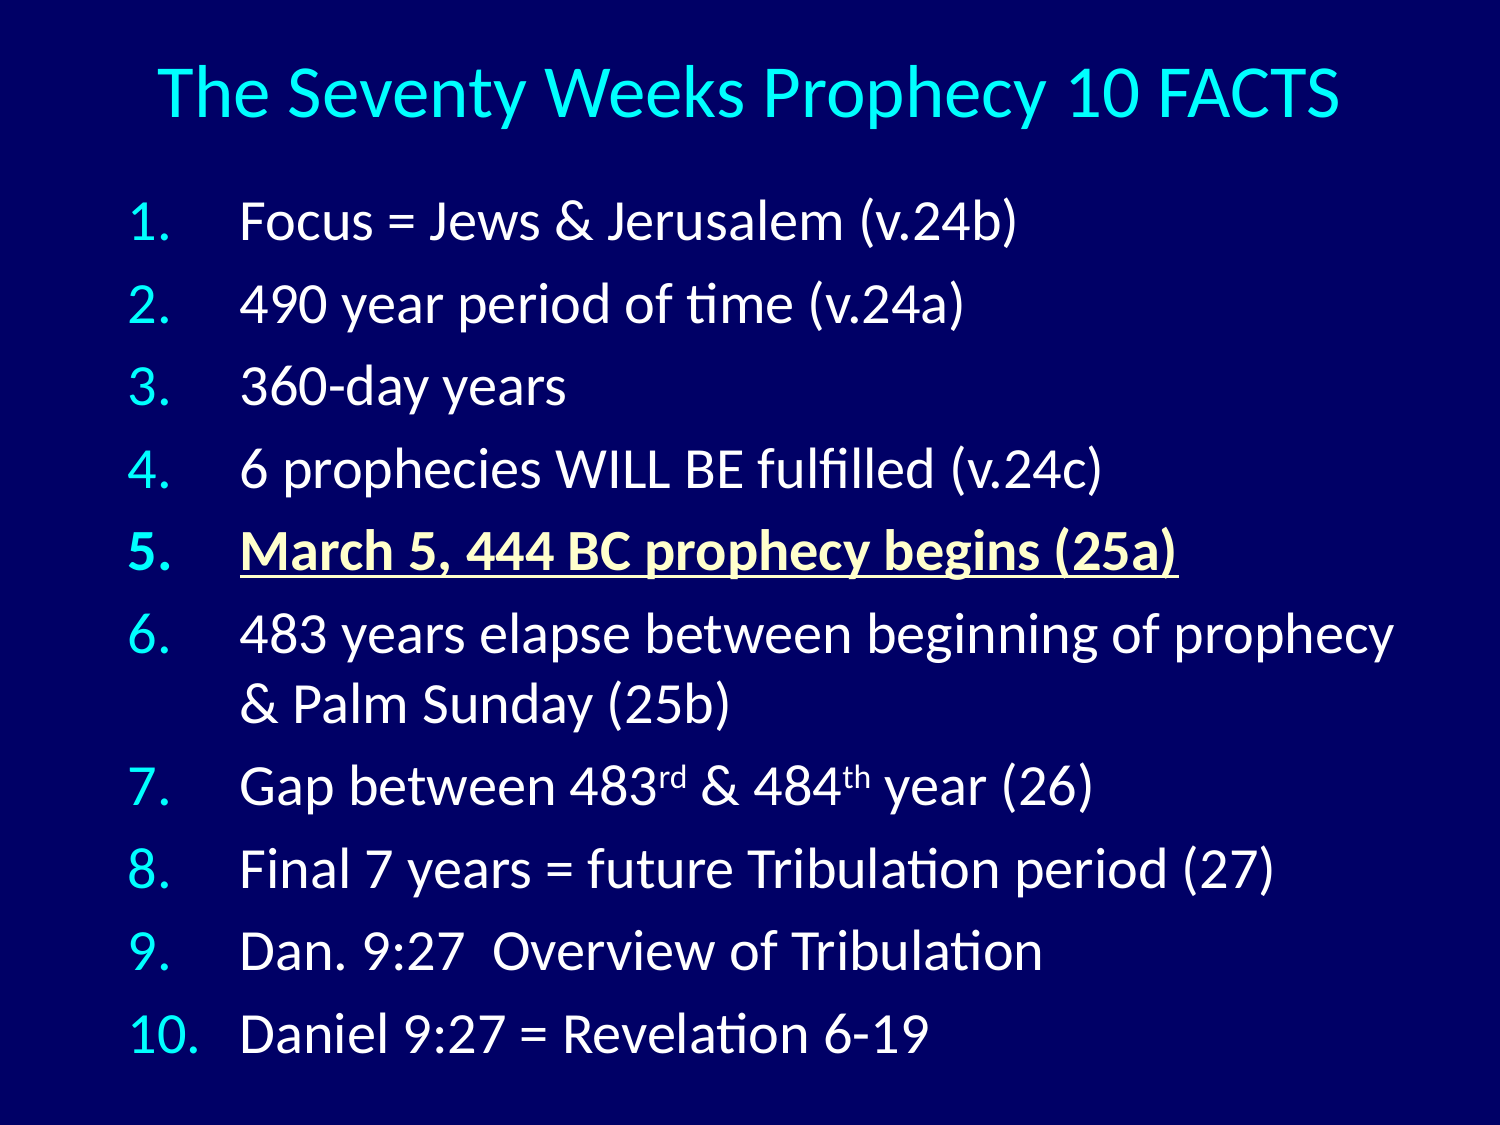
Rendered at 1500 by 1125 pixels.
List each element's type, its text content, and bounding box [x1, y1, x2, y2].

title The Seventy Weeks Prophecy 10 FACTS [137, 37, 1363, 150]
list Focus = Jews & Jerusalem (v.24b) 490 year period of time (v.24a) 360-day years 6 prophecies WILL BE fulfilled (v.24c) March 5, 444 BC prophecy begins (25a) 483 years elapse between beginning of prophecy & Palm Sunday (25b) Gap between 483rd & 484th year (26) Final 7 years = future Tribulation period (27) Dan. 9:27 Overview of Tribulation Daniel 9:27 = Revelation 6-19 [112, 174, 1463, 1038]
